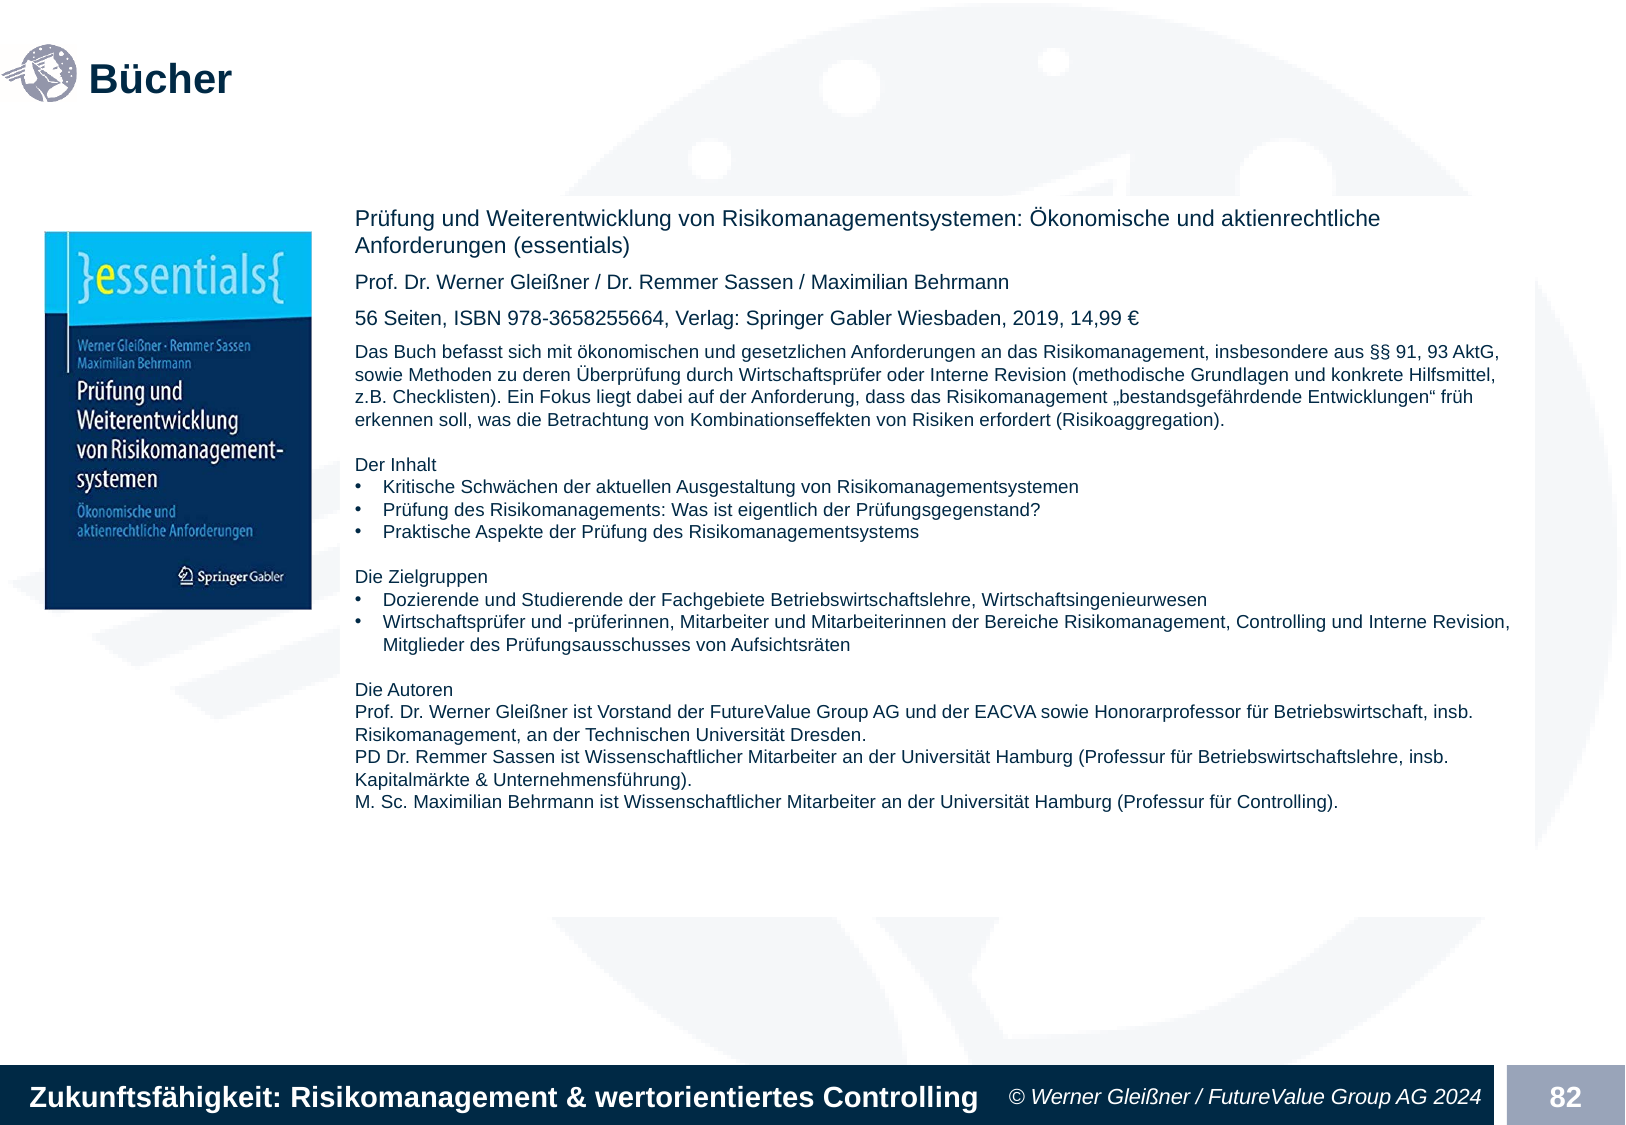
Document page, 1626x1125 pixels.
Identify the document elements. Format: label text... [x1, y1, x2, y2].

title Bücher [76, 23, 1495, 130]
text_box Prüfung und Weiterentwicklung von Risikomanagementsystemen: Ökonomische und aktienrechtliche Anforderungen (essentials) Prof. Dr. Werner Gleißner / Dr. Remmer Sassen / Maximilian Behrmann 56 Seiten, ISBN 978-3658255664, Verlag: Springer Gabler Wiesbaden, 2019, 14,99 € Das Buch befasst sich mit ökonomischen und gesetzlichen Anforderungen an das Risikomanagement, insbesondere aus §§ 91, 93 AktG, sowie Methoden zu deren Überprüfung durch Wirtschaftsprüfer oder Interne Revision (methodische Grundlagen und konkrete Hilfsmittel, z.B. Checklisten). Ein Fokus liegt dabei auf der Anforderung, dass das Risikomanagement „bestandsgefährdende Entwicklungen“ früh erkennen soll, was die Betrachtung von Kombinationseffekten von Risiken erfordert (Risikoaggregation). Der Inhalt Kritische Schwächen der aktuellen Ausgestaltung von Risikomanagementsystemen Prüfung des Risikomanagements: Was ist eigentlich der Prüfungsgegenstand? Praktische Aspekte der Prüfung des Risikomanagementsystems Die Zielgruppen Dozierende und Studierende der Fachgebiete Betriebswirtschaftslehre, Wirtschaftsingenieurwesen Wirtschaftsprüfer und -prüferinnen, Mitarbeiter und Mitarbeiterinnen der Bereiche Risikomanagement, Controlling und Interne Revision, Mitglieder des Prüfungsausschusses von Aufsichtsräten Die Autoren Prof. Dr. Werner Gleißner ist Vorstand der FutureValue Group AG und der EACVA sowie Honorarprofessor für Betriebswirtschaft, insb. Risikomanagement, an der Technischen Universität Dresden. PD Dr. Remmer Sassen ist Wissenschaftlicher Mitarbeiter an der Universität Hamburg (Professur für Betriebswirtschaftslehre, insb. Kapitalmärkte & Unternehmensführung). M. Sc. Maximilian Behrmann ist Wissenschaftlicher Mitarbeiter an der Universität Hamburg (Professur für Controlling). [339, 196, 1535, 917]
picture [0, 0, 1625, 1125]
